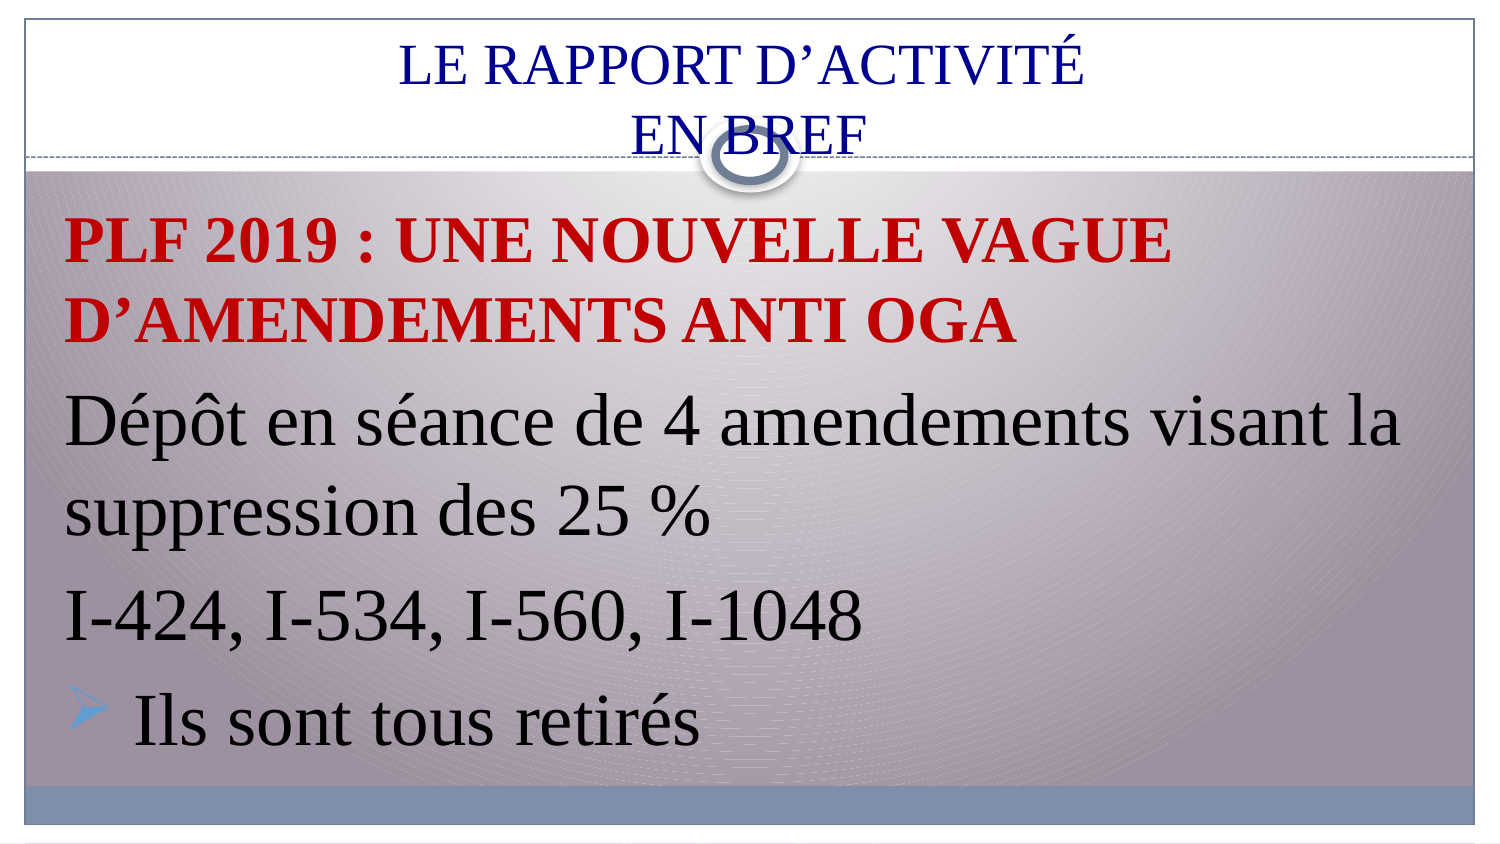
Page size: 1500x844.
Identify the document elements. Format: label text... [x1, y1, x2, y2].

list PLF 2019 : UNE NOUVELLE VAGUE D’AMENDEMENTS ANTI OGA Dépôt en séance de 4 amendements visant la suppression des 25 % I-424, I-534, I-560, I-1048 Ils sont tous retirés [49, 187, 1459, 751]
title LE RAPPORT D’ACTIVITÉ EN BREF [49, 27, 1450, 175]
